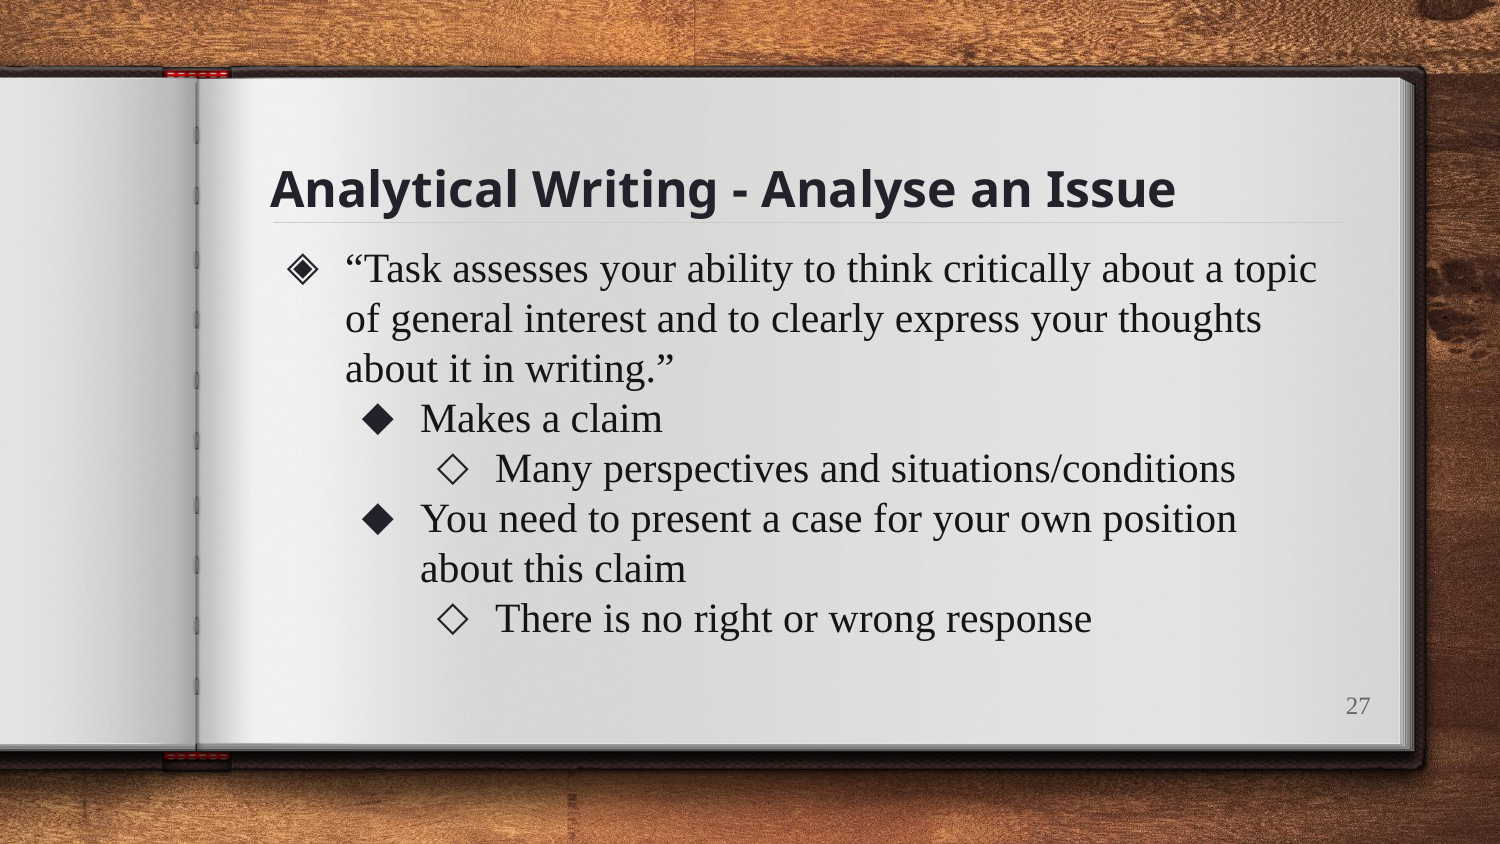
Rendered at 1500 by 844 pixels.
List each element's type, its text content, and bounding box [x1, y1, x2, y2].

title Analytical Writing - Analyse an Issue [255, 117, 1341, 226]
list “Task assesses your ability to think critically about a topic of general interest and to clearly express your thoughts about it in writing.” Makes a claim Many perspectives and situations/conditions You need to present a case for your own position about this claim There is no right or wrong response [255, 226, 1341, 726]
slide_number ‹#› [1295, 672, 1386, 737]
picture [0, 0, 1500, 844]
